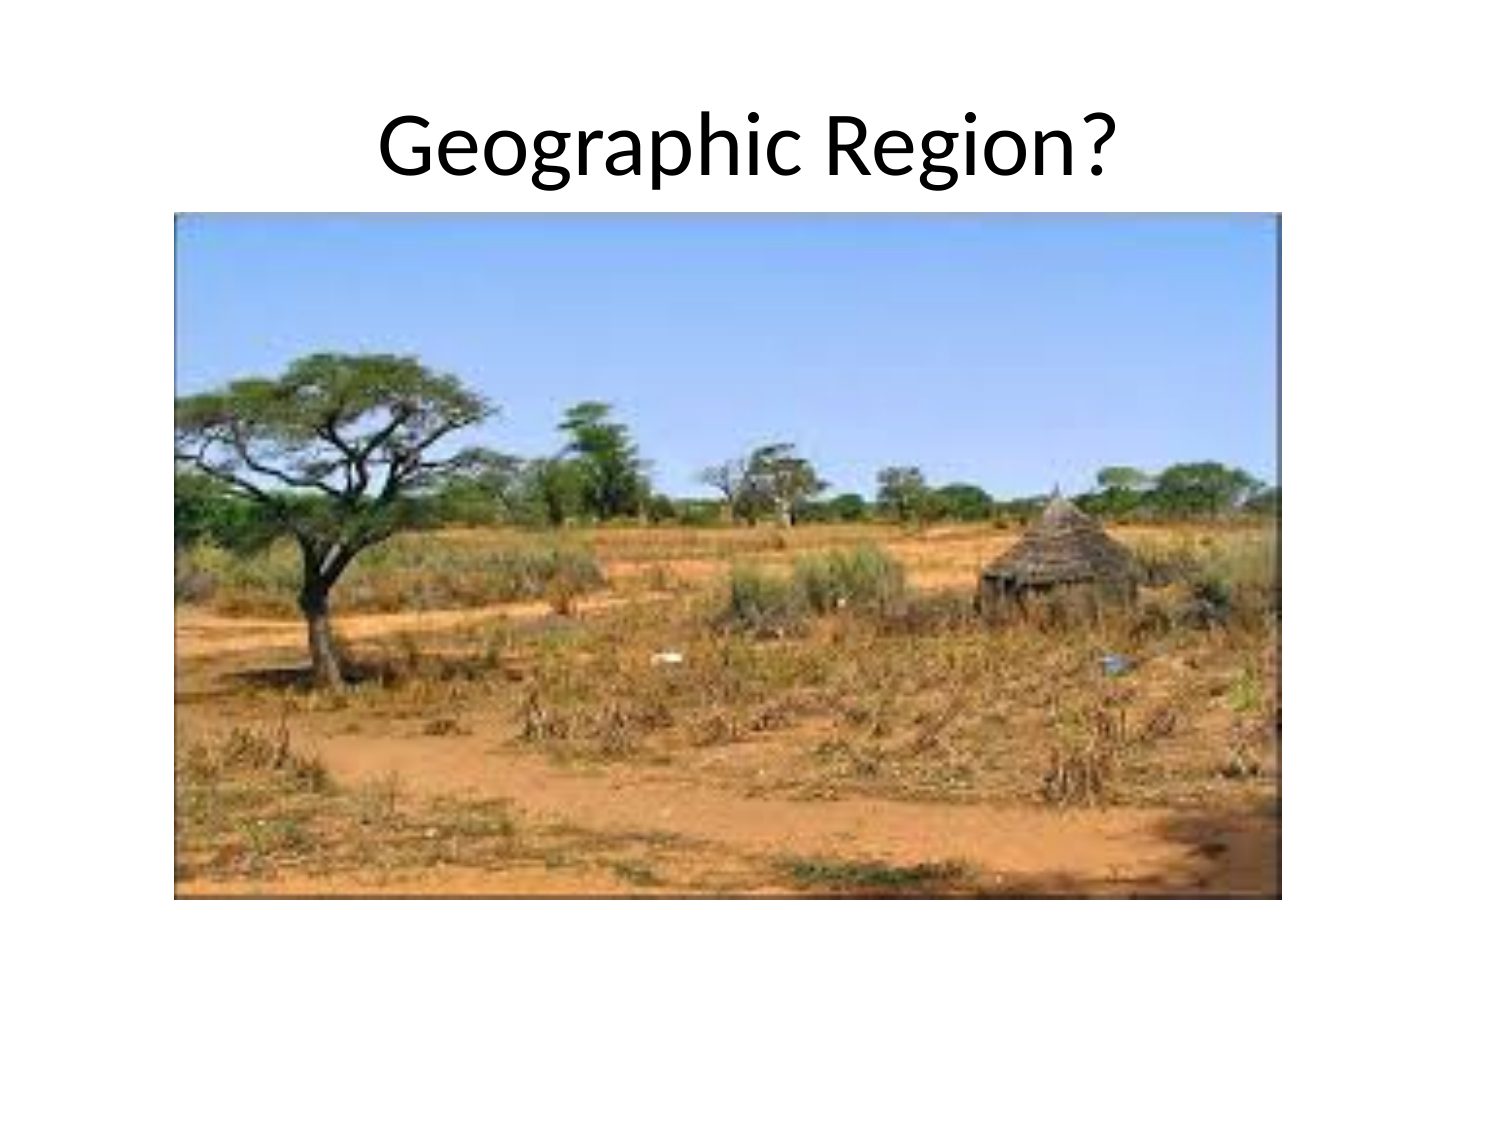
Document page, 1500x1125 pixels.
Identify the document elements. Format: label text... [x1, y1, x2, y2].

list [174, 212, 1283, 901]
title Geographic Region? [75, 45, 1425, 233]
